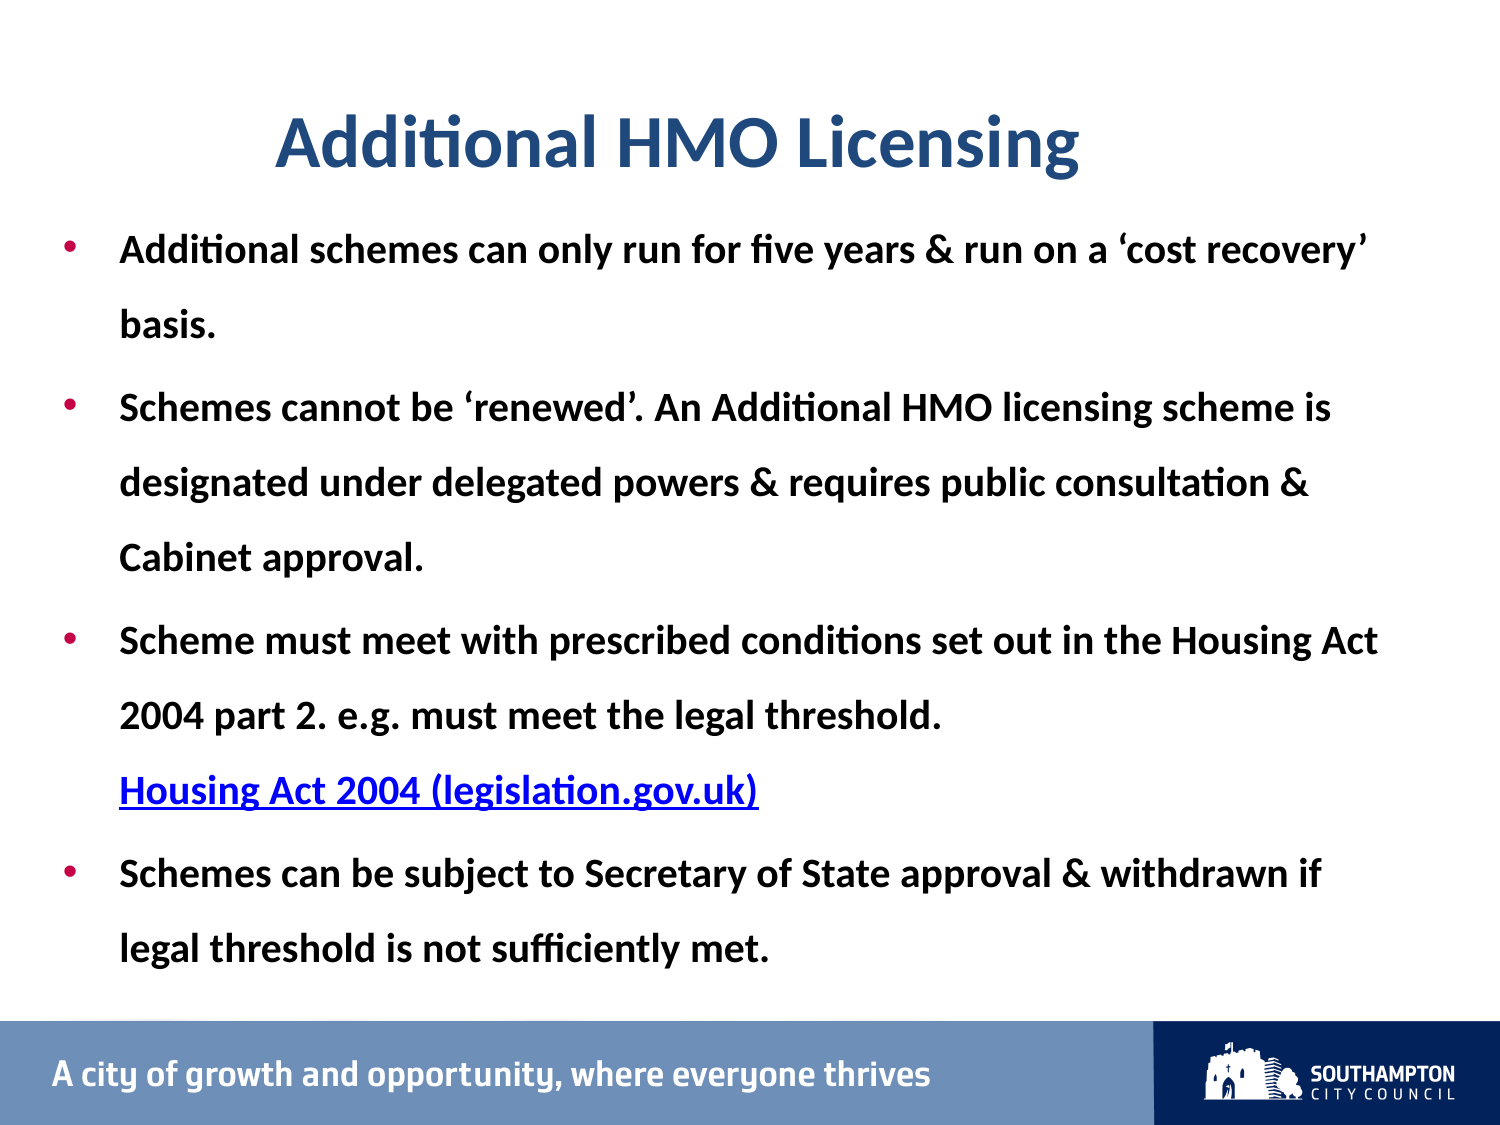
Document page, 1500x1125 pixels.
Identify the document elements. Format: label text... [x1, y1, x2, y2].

picture [0, 1019, 1500, 1125]
text_box Additional HMO Licensing [125, 85, 1249, 190]
list Additional schemes can only run for five years & run on a ‘cost recovery’ basis. Schemes cannot be ‘renewed’. An Additional HMO licensing scheme is designated under delegated powers & requires public consultation & Cabinet approval. Scheme must meet with prescribed conditions set out in the Housing Act 2004 part 2. e.g. must meet the legal threshold. Housing Act 2004 (legislation.gov.uk) Schemes can be subject to Secretary of State approval & withdrawn if legal threshold is not sufficiently met. [48, 188, 1398, 948]
